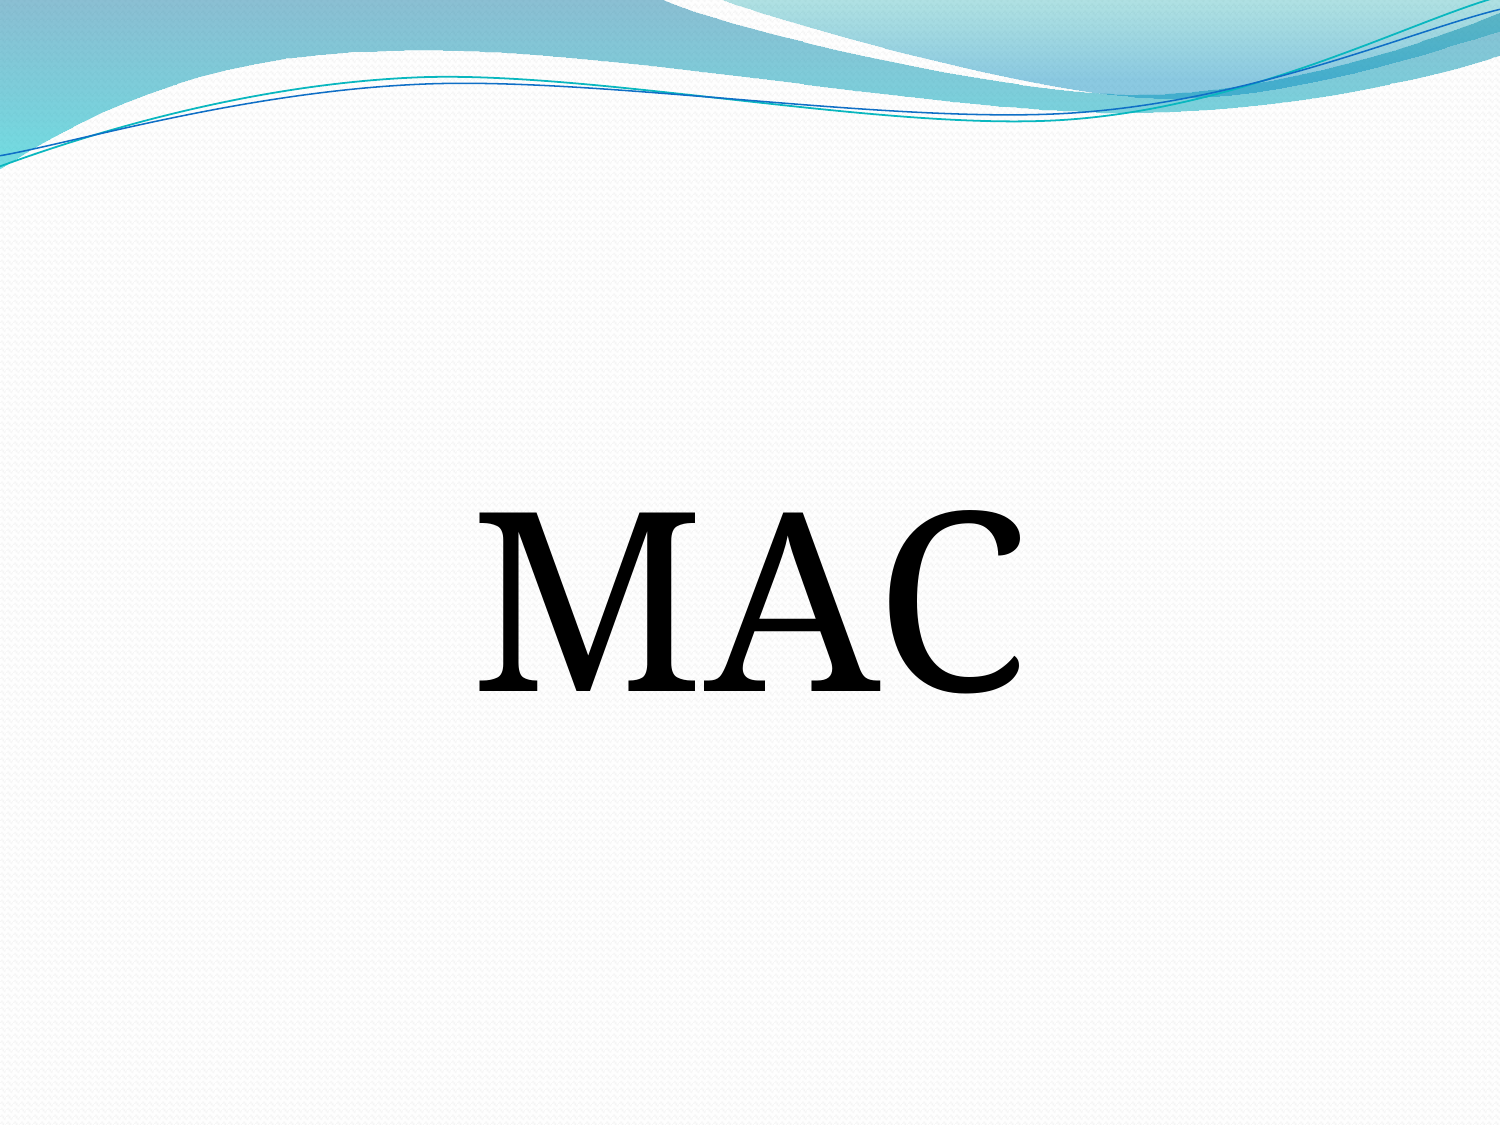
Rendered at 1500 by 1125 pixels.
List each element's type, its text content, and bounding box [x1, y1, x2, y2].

text_box МАС [455, 433, 1045, 749]
